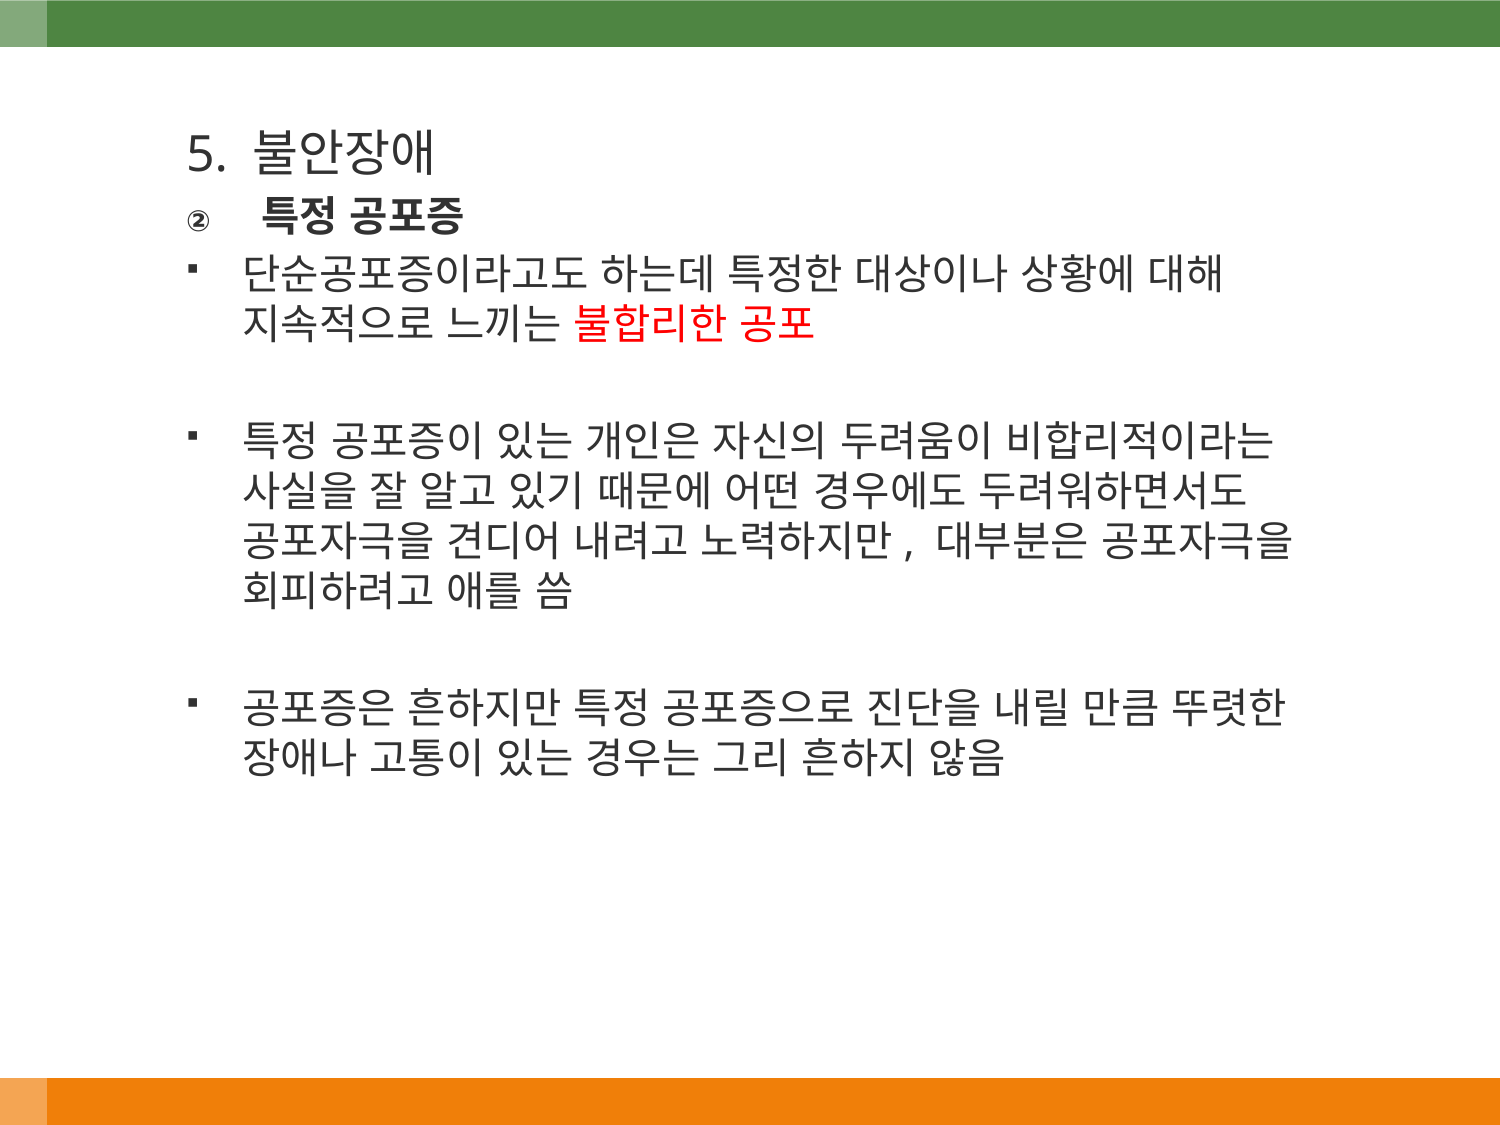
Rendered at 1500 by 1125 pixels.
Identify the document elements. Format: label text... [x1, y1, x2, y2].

list 5. 불안장애 특정 공포증 단순공포증이라고도 하는데 특정한 대상이나 상황에 대해 지속적으로 느끼는 불합리한 공포 특정 공포증이 있는 개인은 자신의 두려움이 비합리적이라는 사실을 잘 알고 있기 때문에 어떤 경우에도 두려워하면서도 공포자극을 견디어 내려고 노력하지만, 대부분은 공포자극을 회피하려고 애를 씀 공포증은 흔하지만 특정 공포증으로 진단을 내릴 만큼 뚜렷한 장애나 고통이 있는 경우는 그리 흔하지 않음 [171, 113, 1341, 1047]
